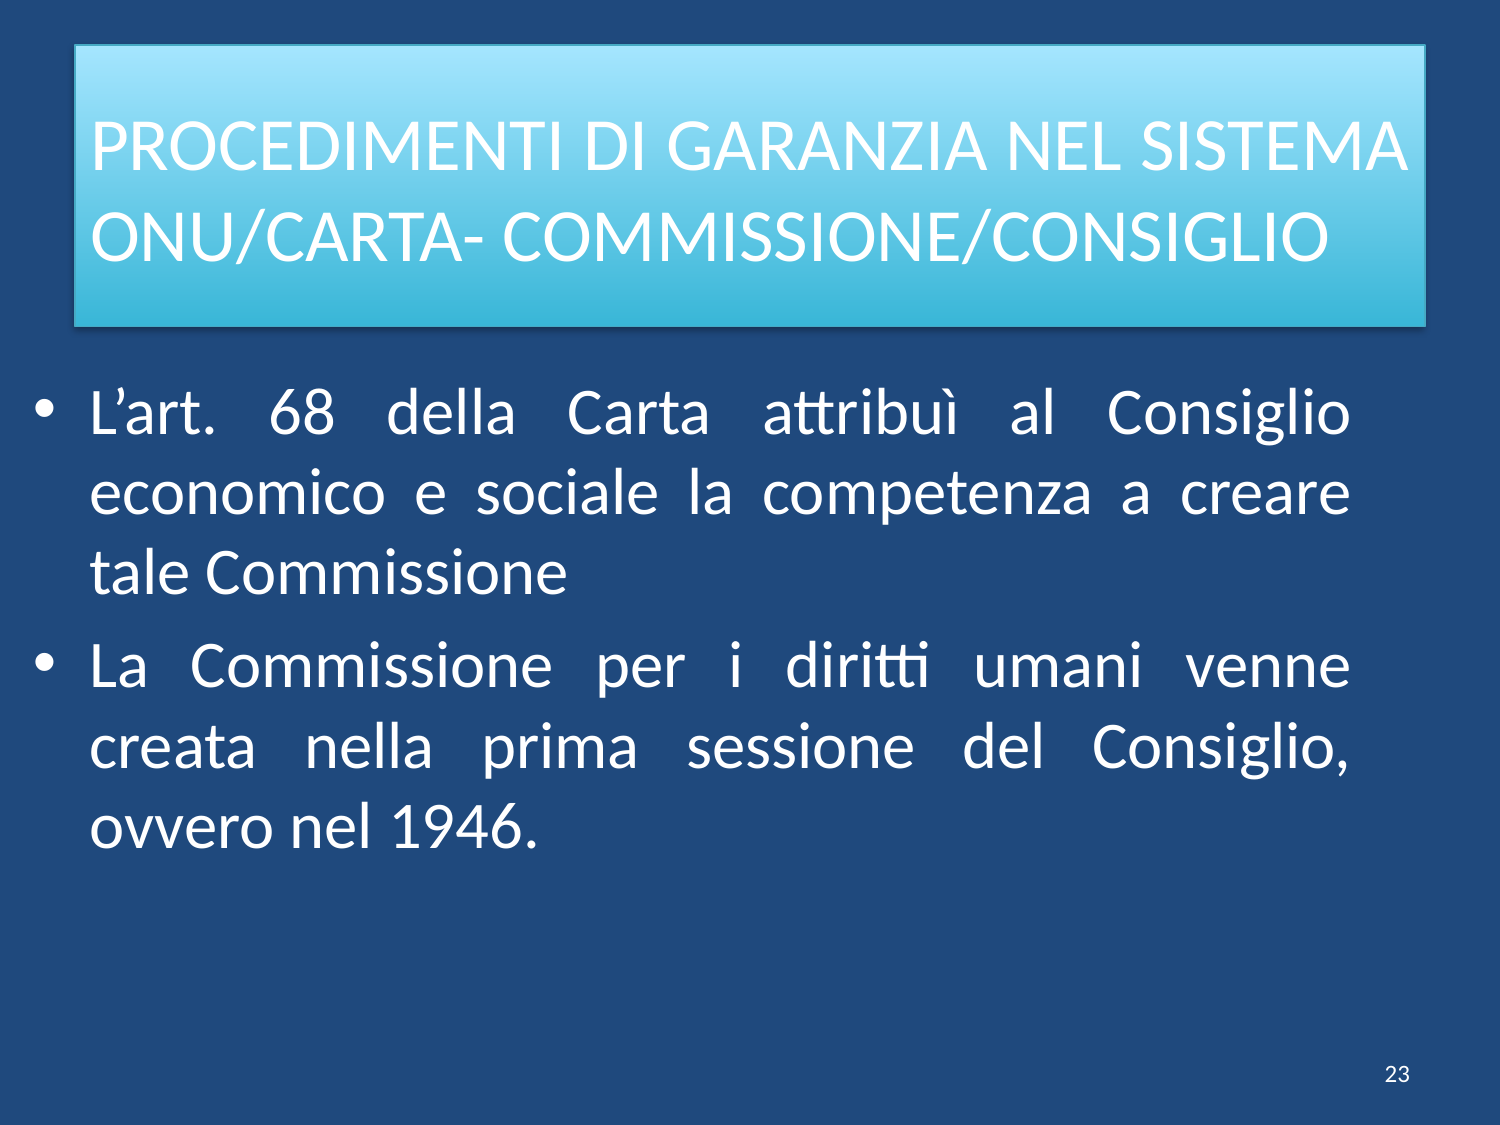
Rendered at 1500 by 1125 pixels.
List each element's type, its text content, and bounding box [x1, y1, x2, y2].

list L’art. 68 della Carta attribuì al Consiglio economico e sociale la competenza a creare tale Commissione La Commissione per i diritti umani venne creata nella prima sessione del Consiglio, ovvero nel 1946. [17, 360, 1368, 1103]
slide_number 23 [1368, 1042, 1425, 1103]
title PROCEDIMENTI DI GARANZIA NEL SISTEMA ONU/CARTA- COMMISSIONE/CONSIGLIO [74, 44, 1426, 327]
